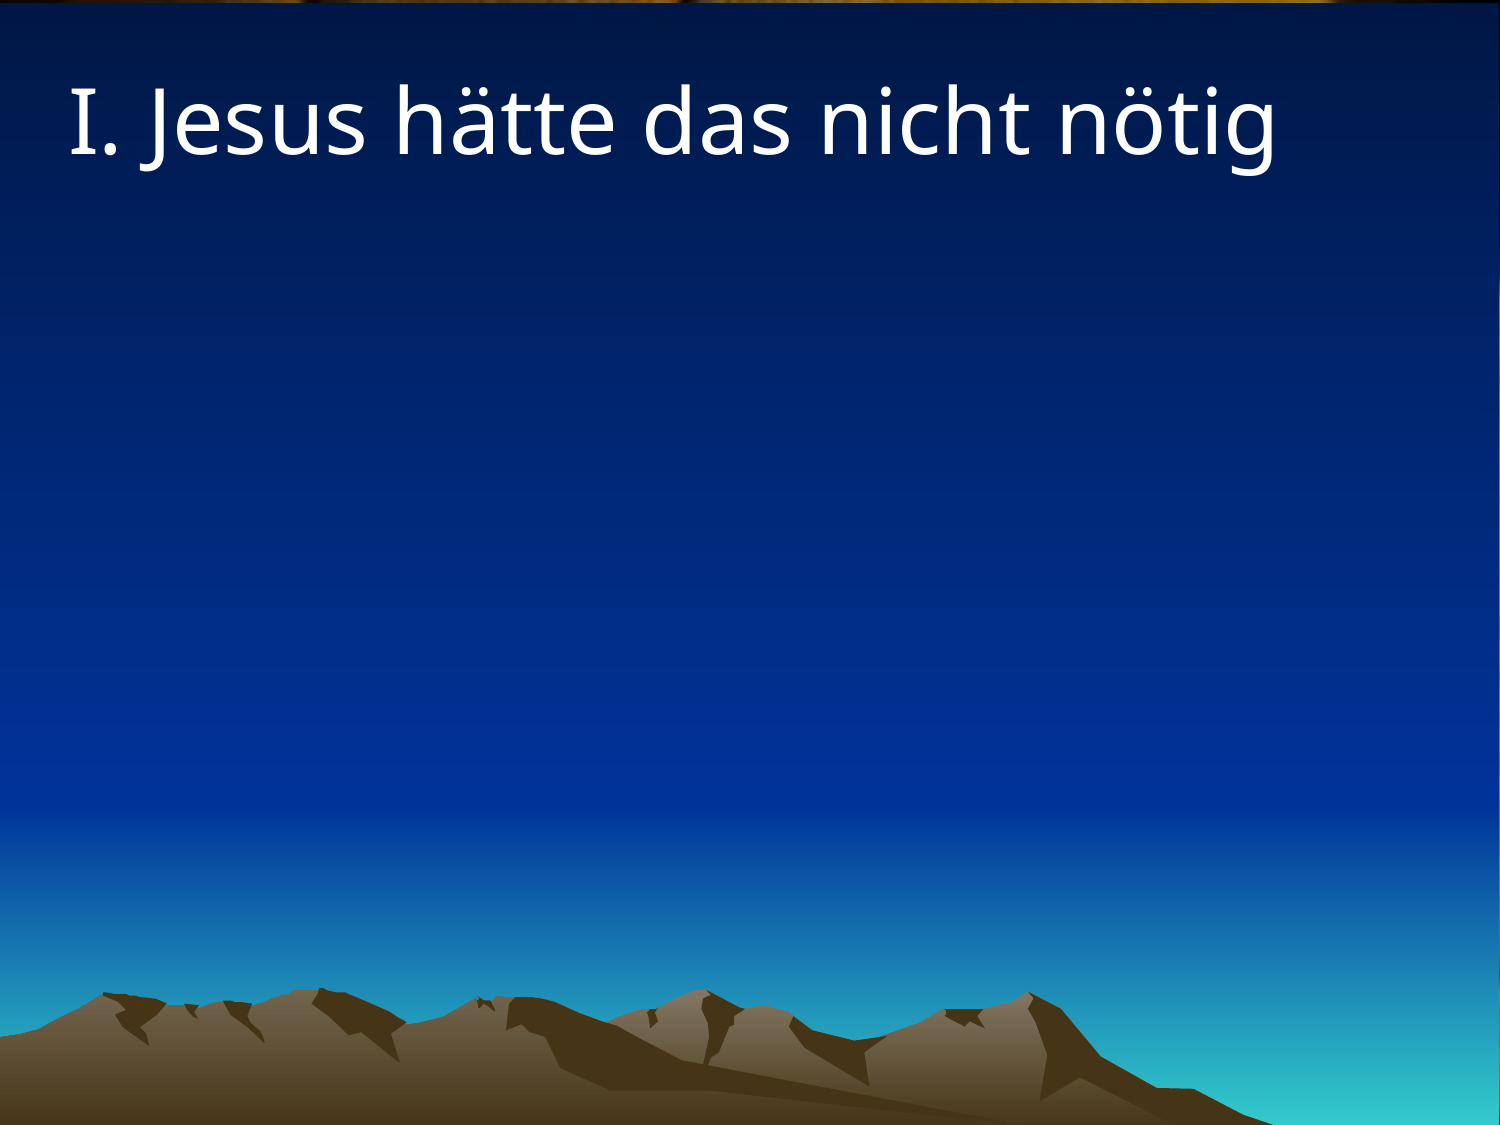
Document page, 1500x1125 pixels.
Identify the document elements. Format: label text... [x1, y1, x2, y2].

title I. Jesus hätte das nicht nötig [53, 16, 1471, 220]
picture [0, 0, 1500, 1125]
